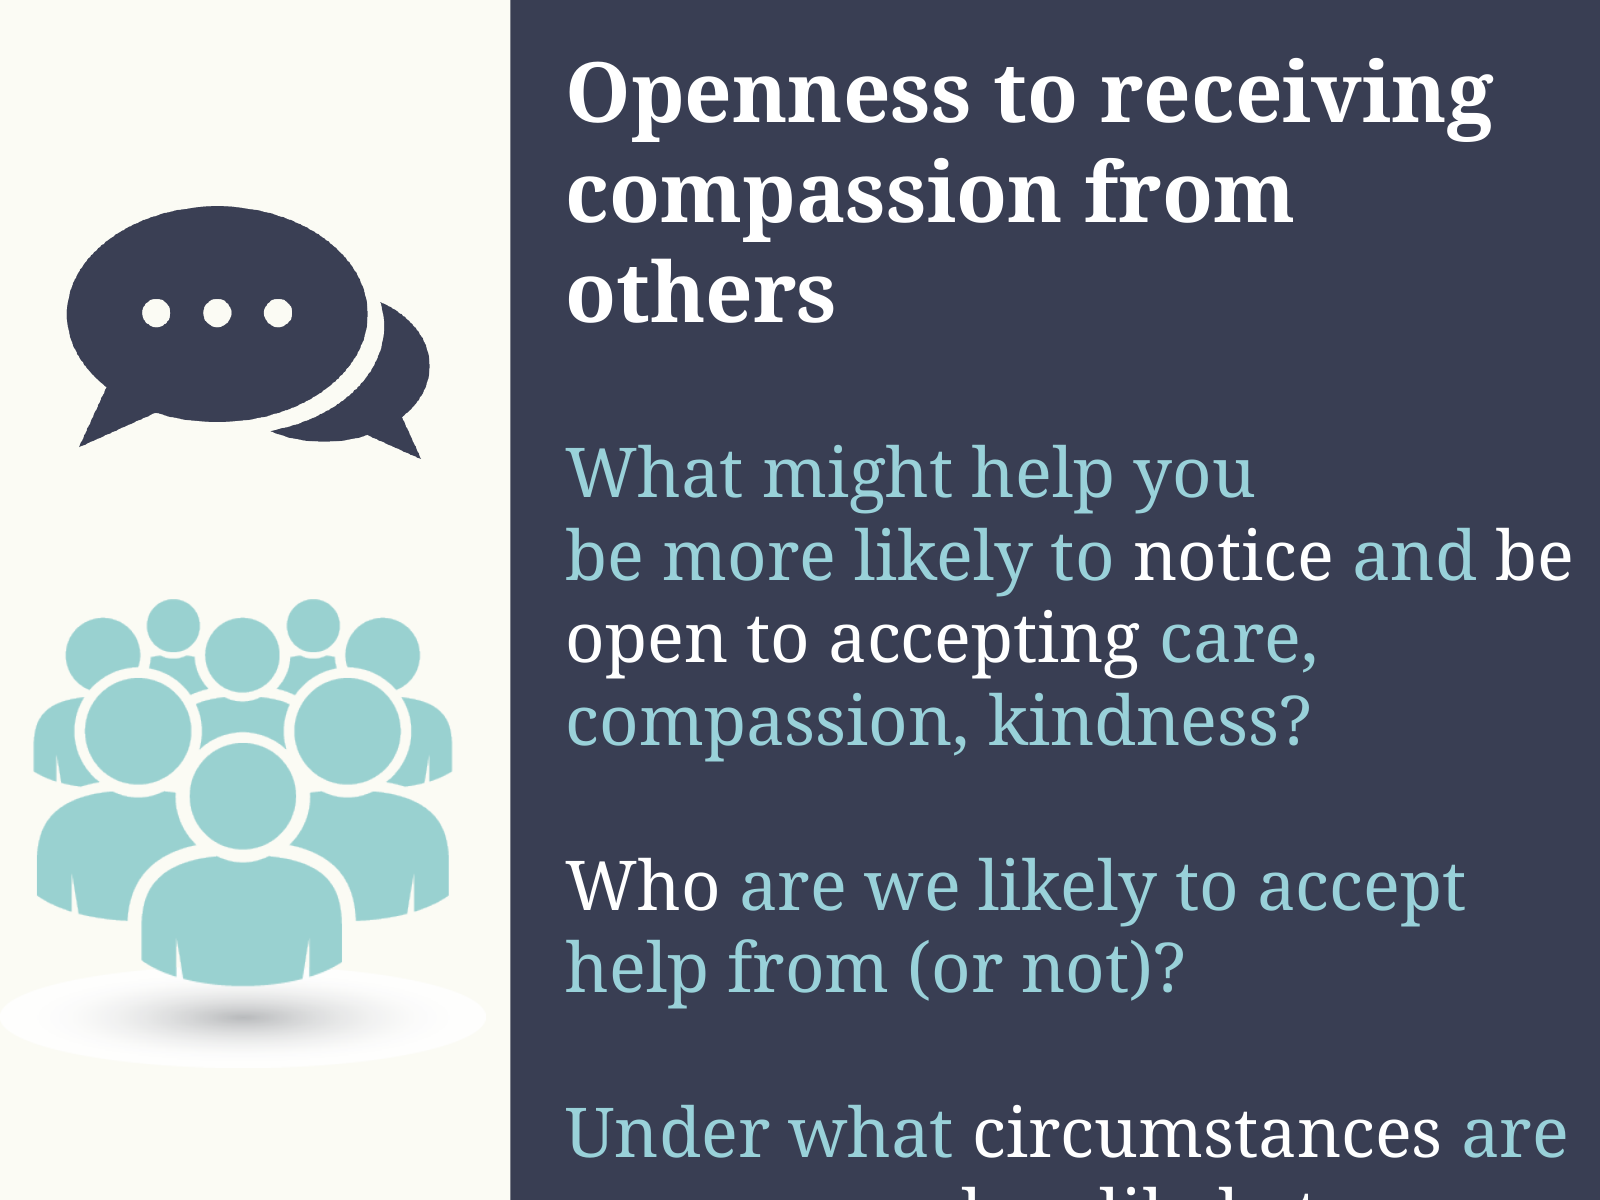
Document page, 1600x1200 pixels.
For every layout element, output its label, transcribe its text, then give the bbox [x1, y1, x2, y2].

picture [0, 599, 486, 1068]
title Openness to receiving compassion from others What might help you be more likely to notice and be open to accepting care, compassion, kindness? Who are we likely to accept help from (or not)? Under what circumstances are we more or less likely to accept help? [565, 39, 1577, 1200]
text_box [0, 0, 511, 1200]
text_box [511, 0, 1600, 1200]
picture [66, 206, 430, 459]
